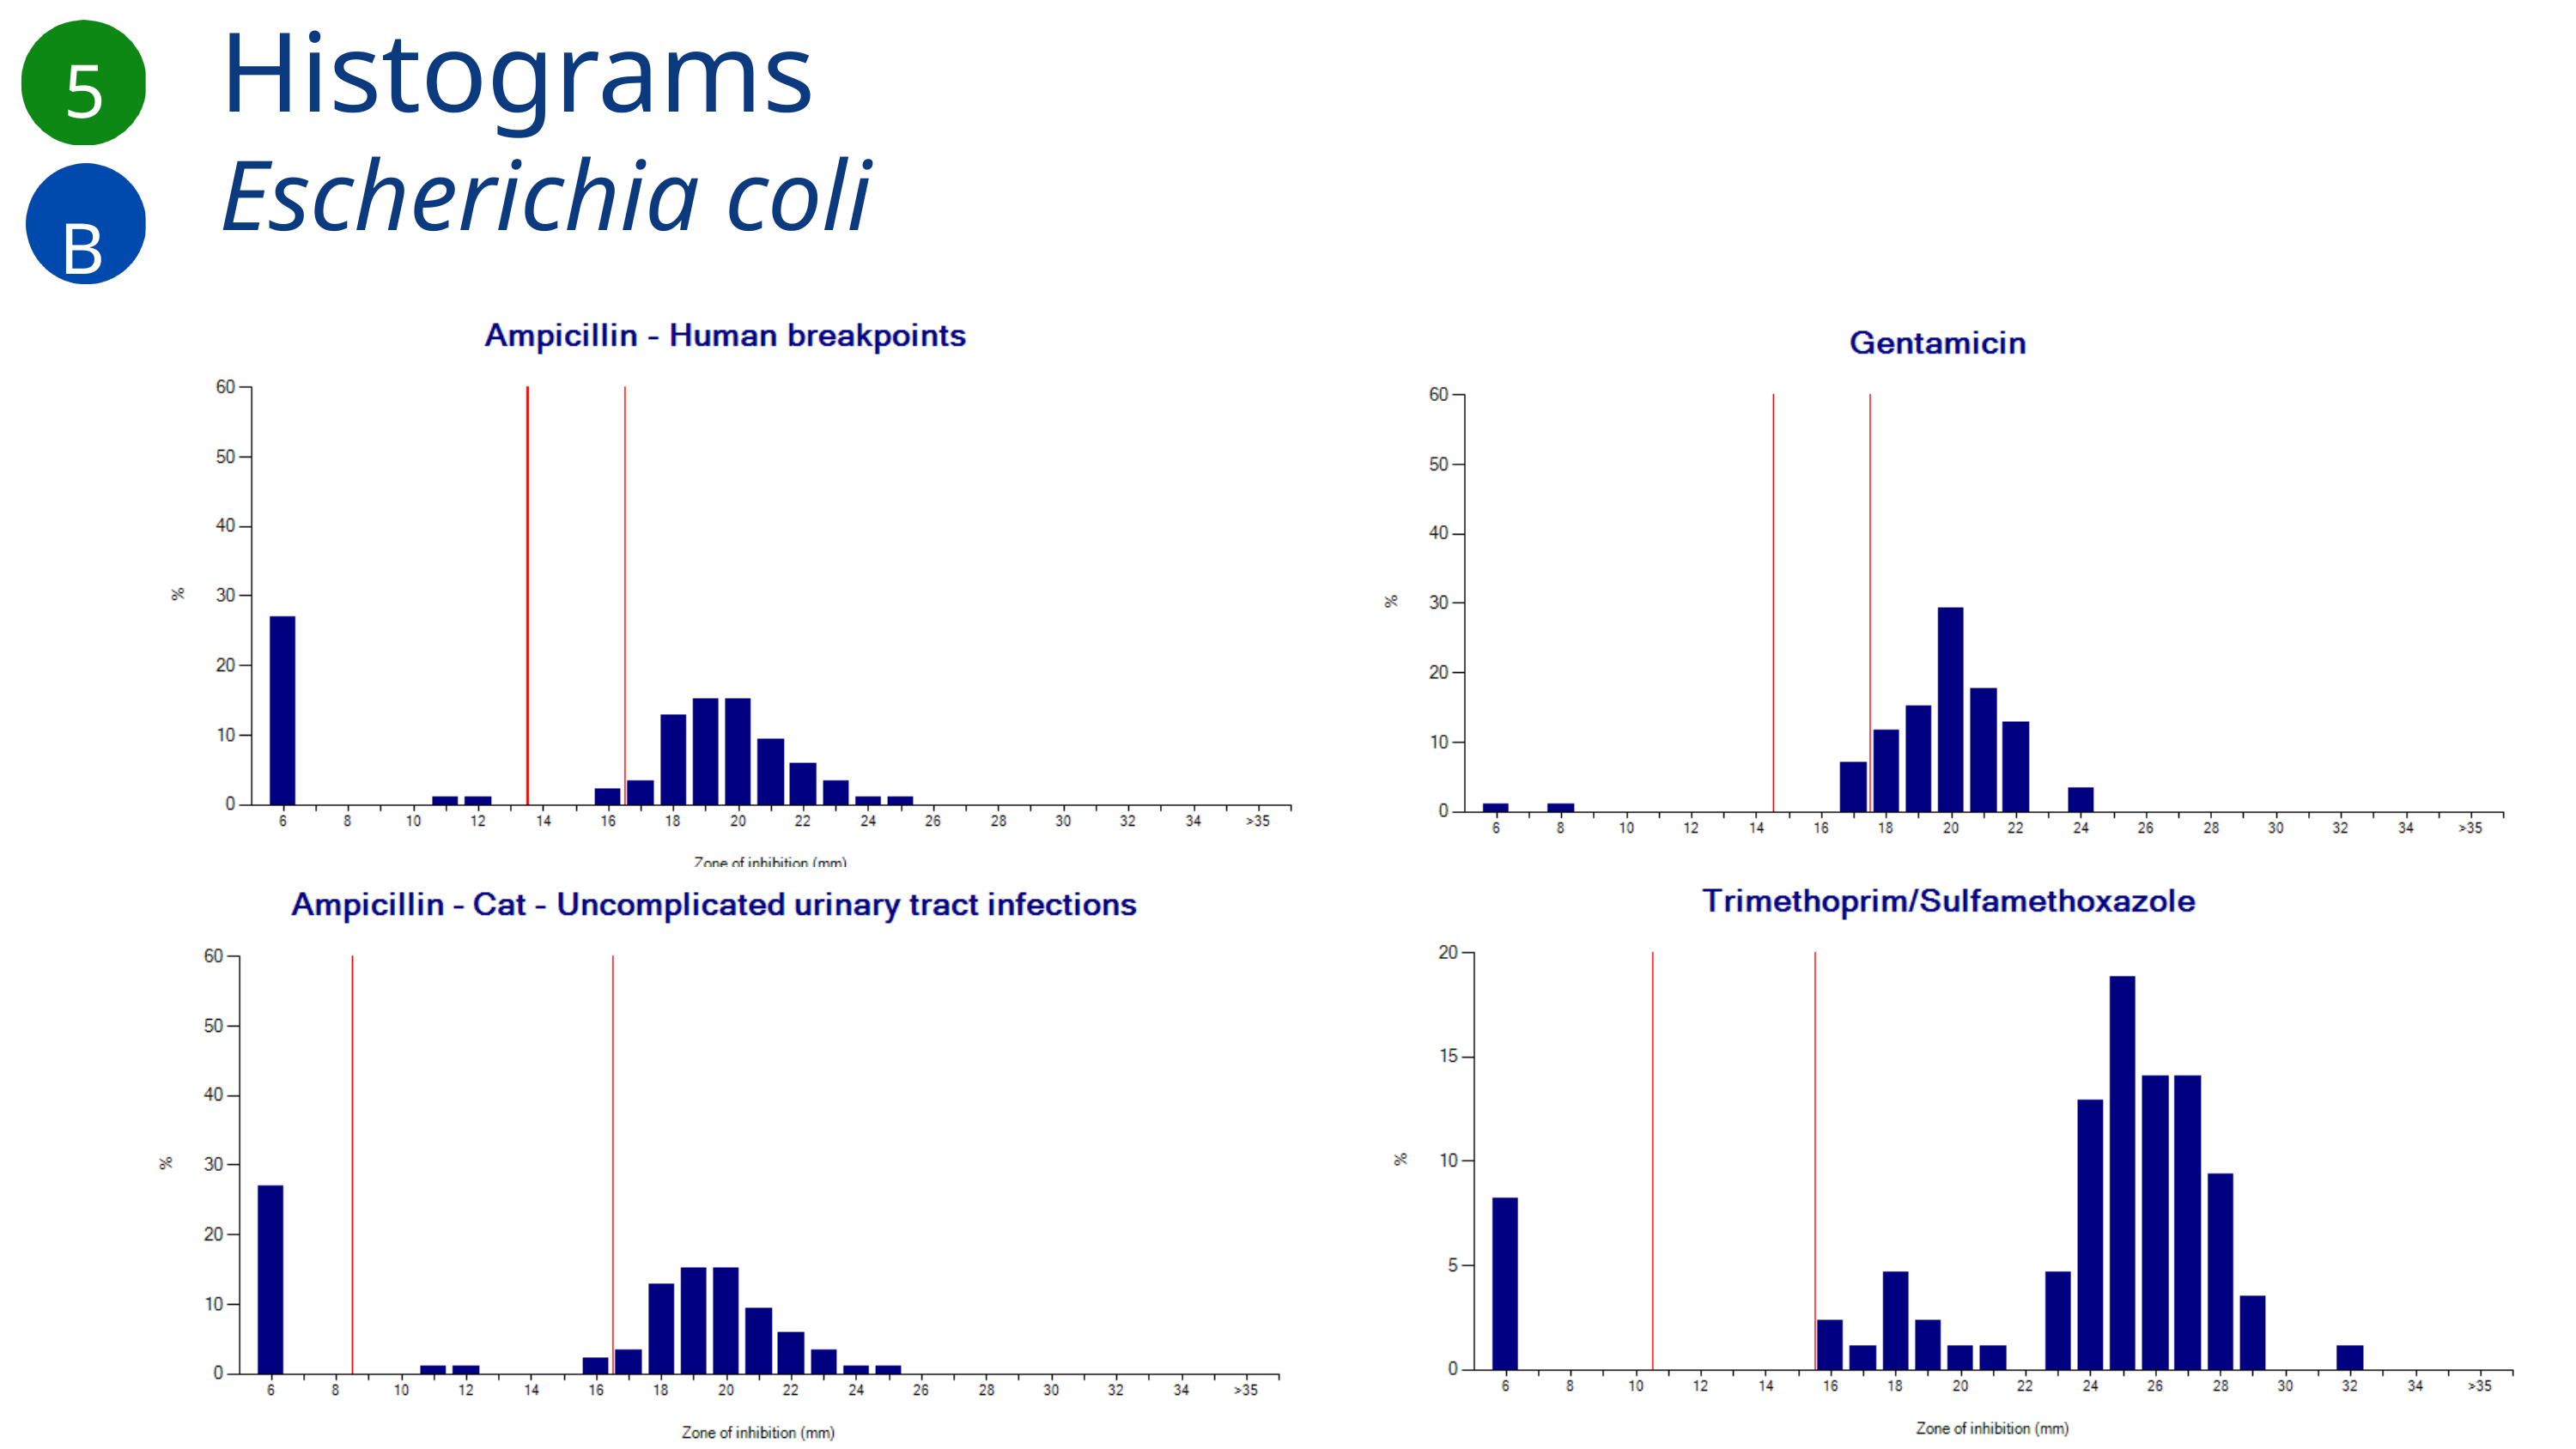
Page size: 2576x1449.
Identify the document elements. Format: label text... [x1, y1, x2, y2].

picture [1336, 305, 2550, 1449]
text_box Histograms Escherichia coli [219, 2, 2540, 250]
picture [112, 298, 1328, 1449]
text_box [25, 112, 146, 284]
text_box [21, 20, 146, 117]
